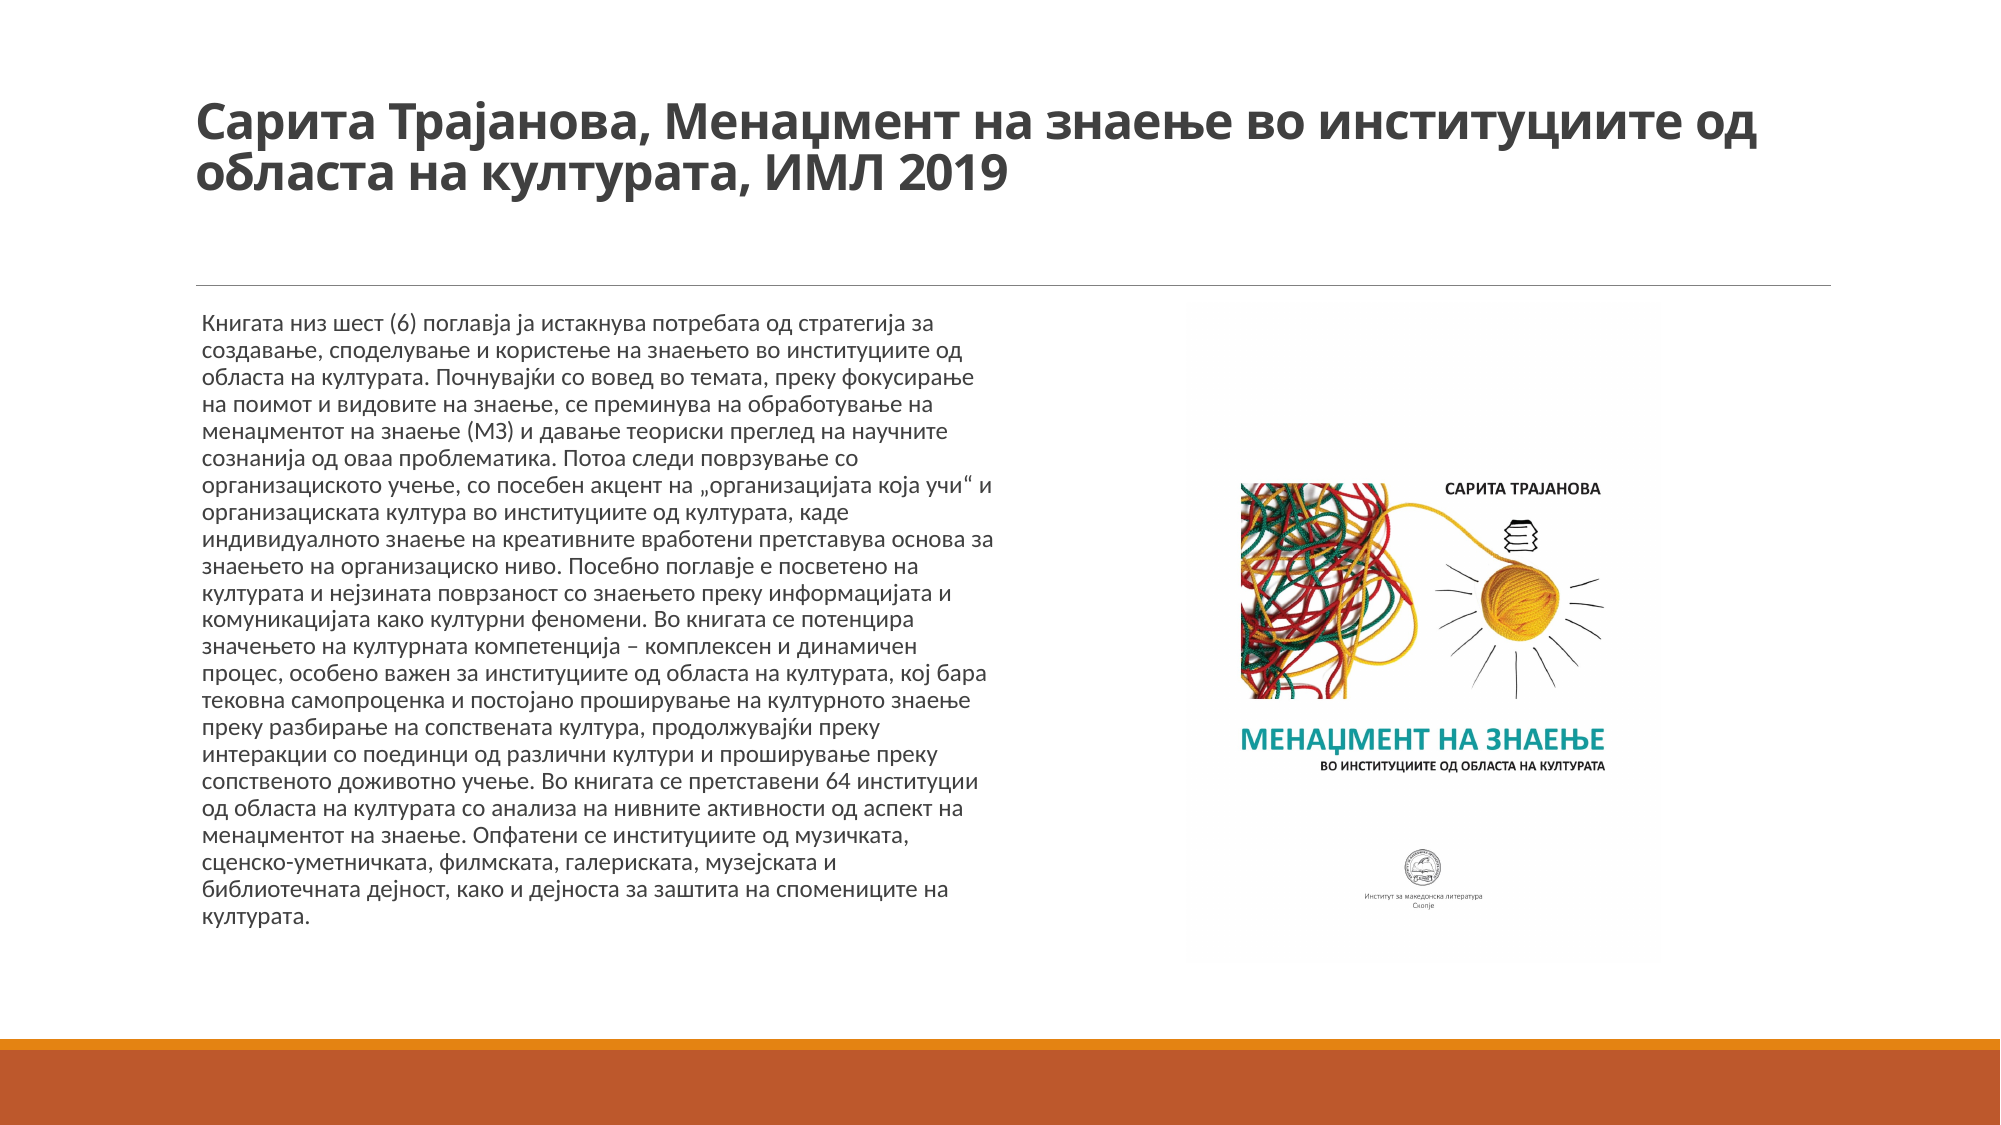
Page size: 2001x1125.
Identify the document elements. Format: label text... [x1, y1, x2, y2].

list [1185, 302, 1661, 964]
title Сарита Трајанова, Менаџмент на знаење во институциите од областа на културата, ИМЛ 2019 [180, 0, 1830, 209]
list Книгата низ шест (6) поглавја ја истакнува потребата од стратегија за создавање, споделување и користење на знаењето во институциите од областа на културата. Почнувајќи со вовед во темата, преку фокусирање на поимот и видовите на знаење, се преминува на обработување на менаџментот на знаење (МЗ) и давање теориски преглед на научните сознанија од оваа проблематика. Потоа следи поврзување со организациското учење, со посебен акцент на „организацијата која учи“ и организациската култура во институциите од културата, каде индивидуалното знаење на креативните вработени претставува основа за знаењето на организациско ниво. Посебно поглавје е посветено на културата и нејзината поврзаност со знаењето преку информацијата и комуникацијата како културни феномени. Во книгата се потенцира значењето на културната компетенција – комплексен и динамичен процес, особено важен за институциите од областа на културата, кој бара тековна самопроценка и постојано проширување на културното знаење преку разбирање на сопствената култура, продолжувајќи преку интеракции со поединци од различни култури и проширување преку сопственото доживотно учење. Во книгата се претставени 64 институции од областа на културата со анализа на нивните активности од аспект на менаџментот на знаење. Опфатени се институциите од музичката, сценско-уметничката, филмската, галериската, музејската и библиотечната дејност, како и дејноста за заштита на спомениците на културата. [186, 302, 997, 963]
